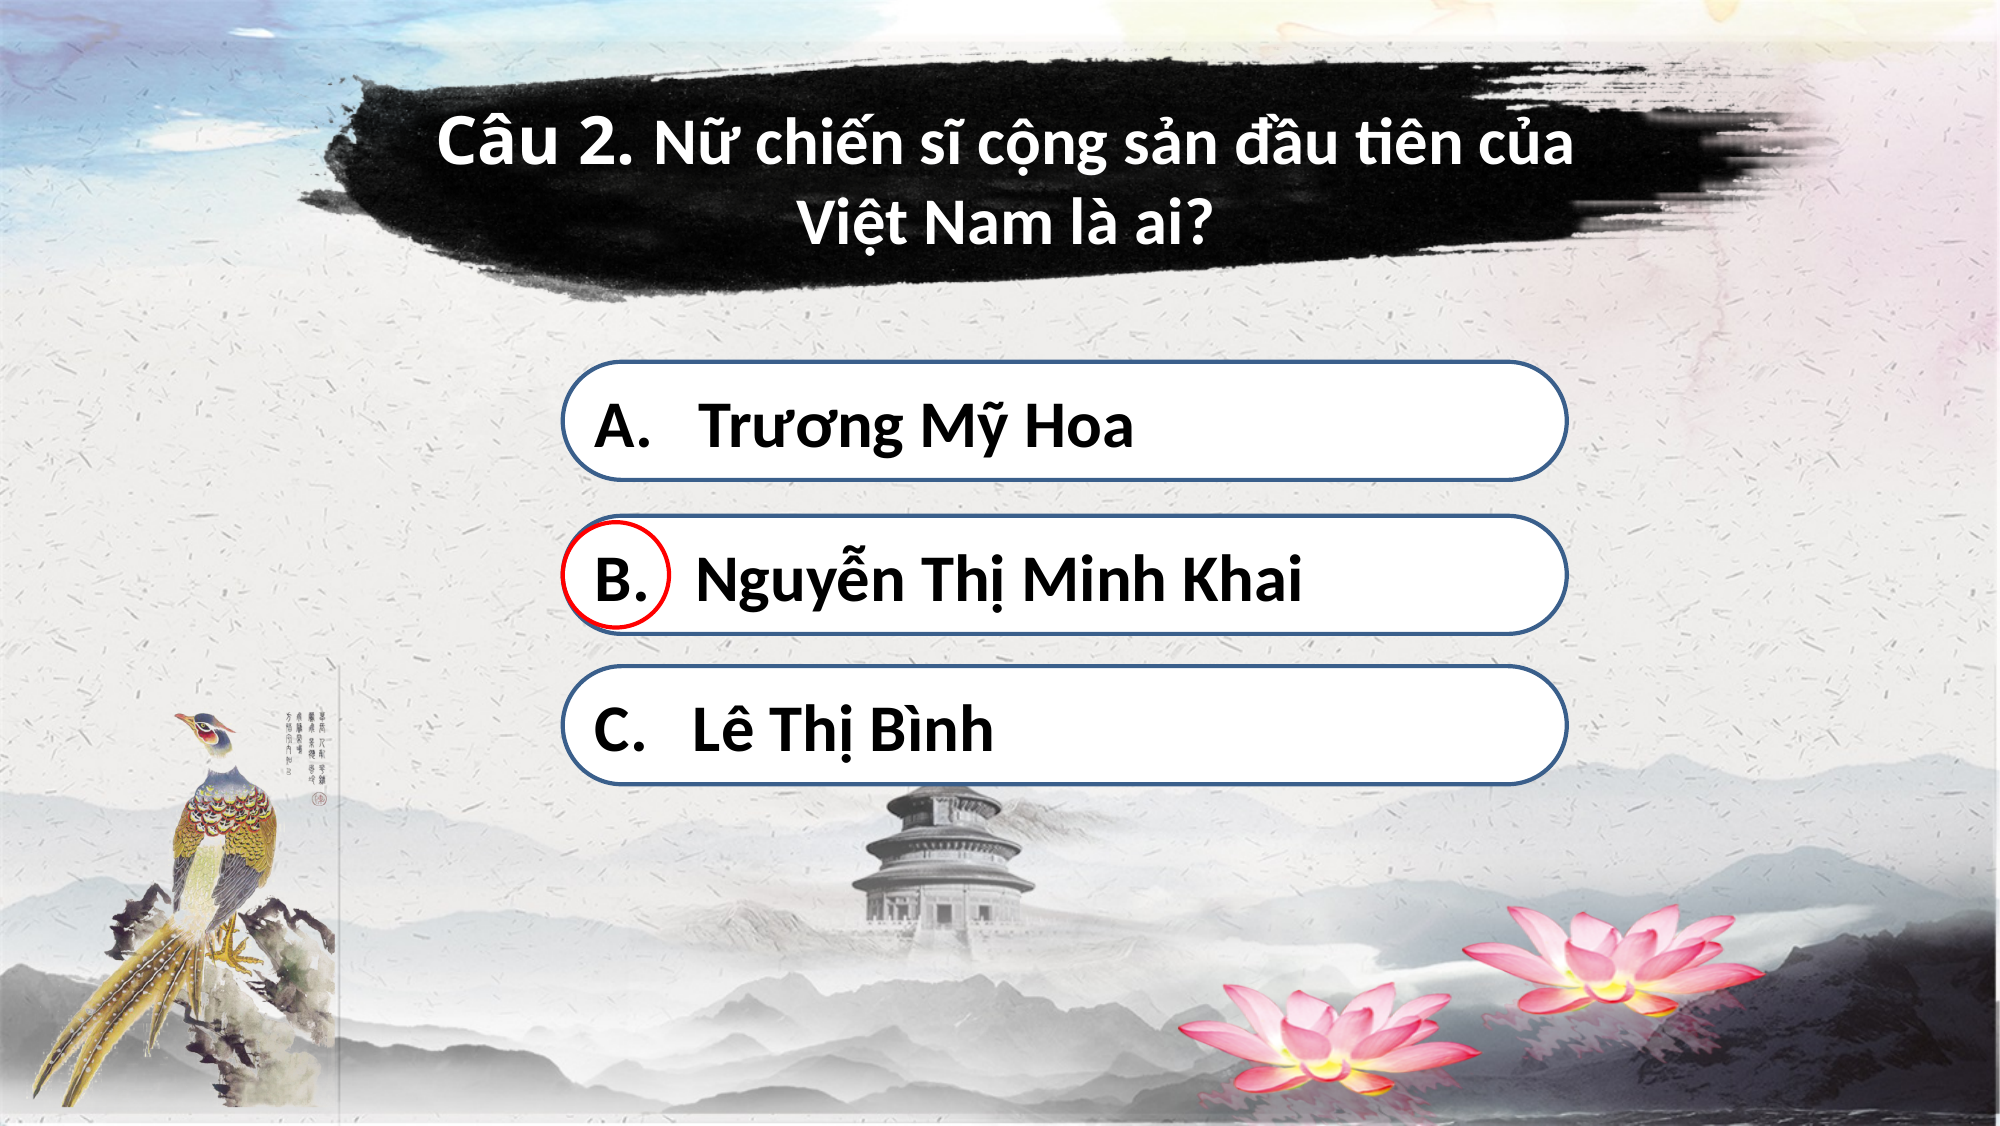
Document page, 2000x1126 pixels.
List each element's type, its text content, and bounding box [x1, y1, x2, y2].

text_box B. Nguyễn Thị Minh Khai [565, 513, 1569, 636]
text_box C. Lê Thị Bình [560, 664, 1569, 787]
picture [0, 0, 2000, 1126]
text_box [560, 520, 672, 630]
text_box A. Trương Mỹ Hoa [560, 373, 1569, 482]
